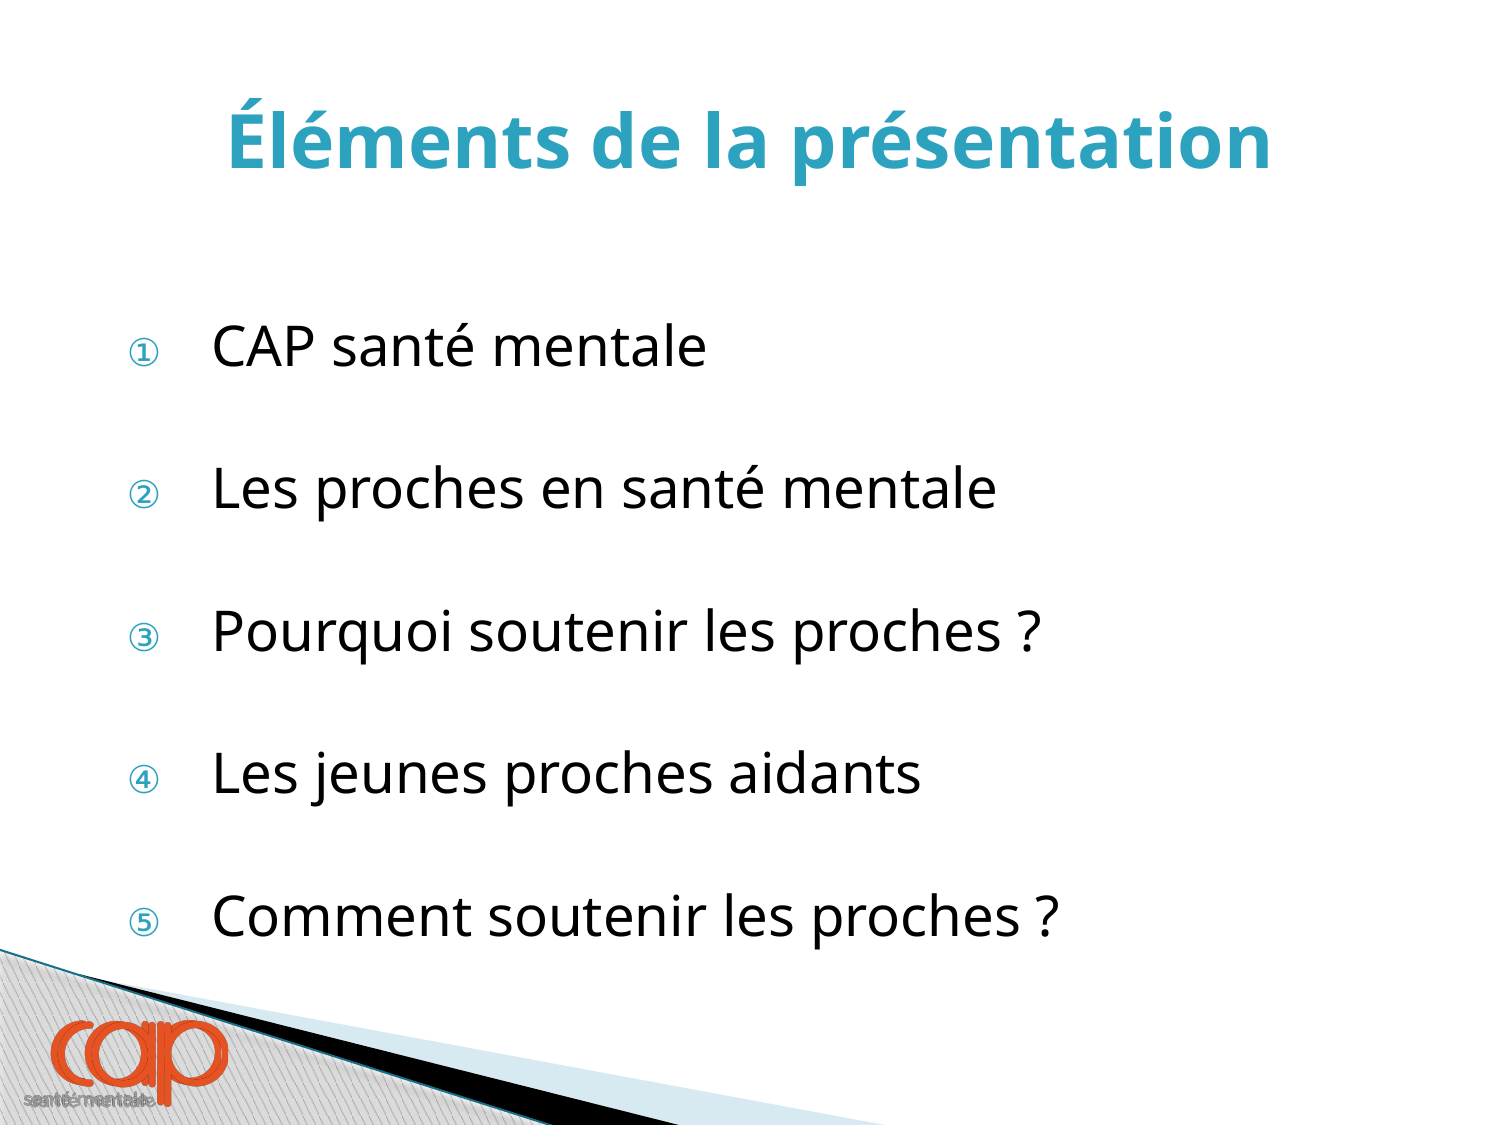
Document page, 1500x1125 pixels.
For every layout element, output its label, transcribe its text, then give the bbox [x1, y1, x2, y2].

list CAP santé mentale Les proches en santé mentale Pourquoi soutenir les proches ? Les jeunes proches aidants Comment soutenir les proches ? [112, 302, 1425, 1059]
title Éléments de la présentation [75, 45, 1425, 233]
picture [19, 1020, 229, 1113]
